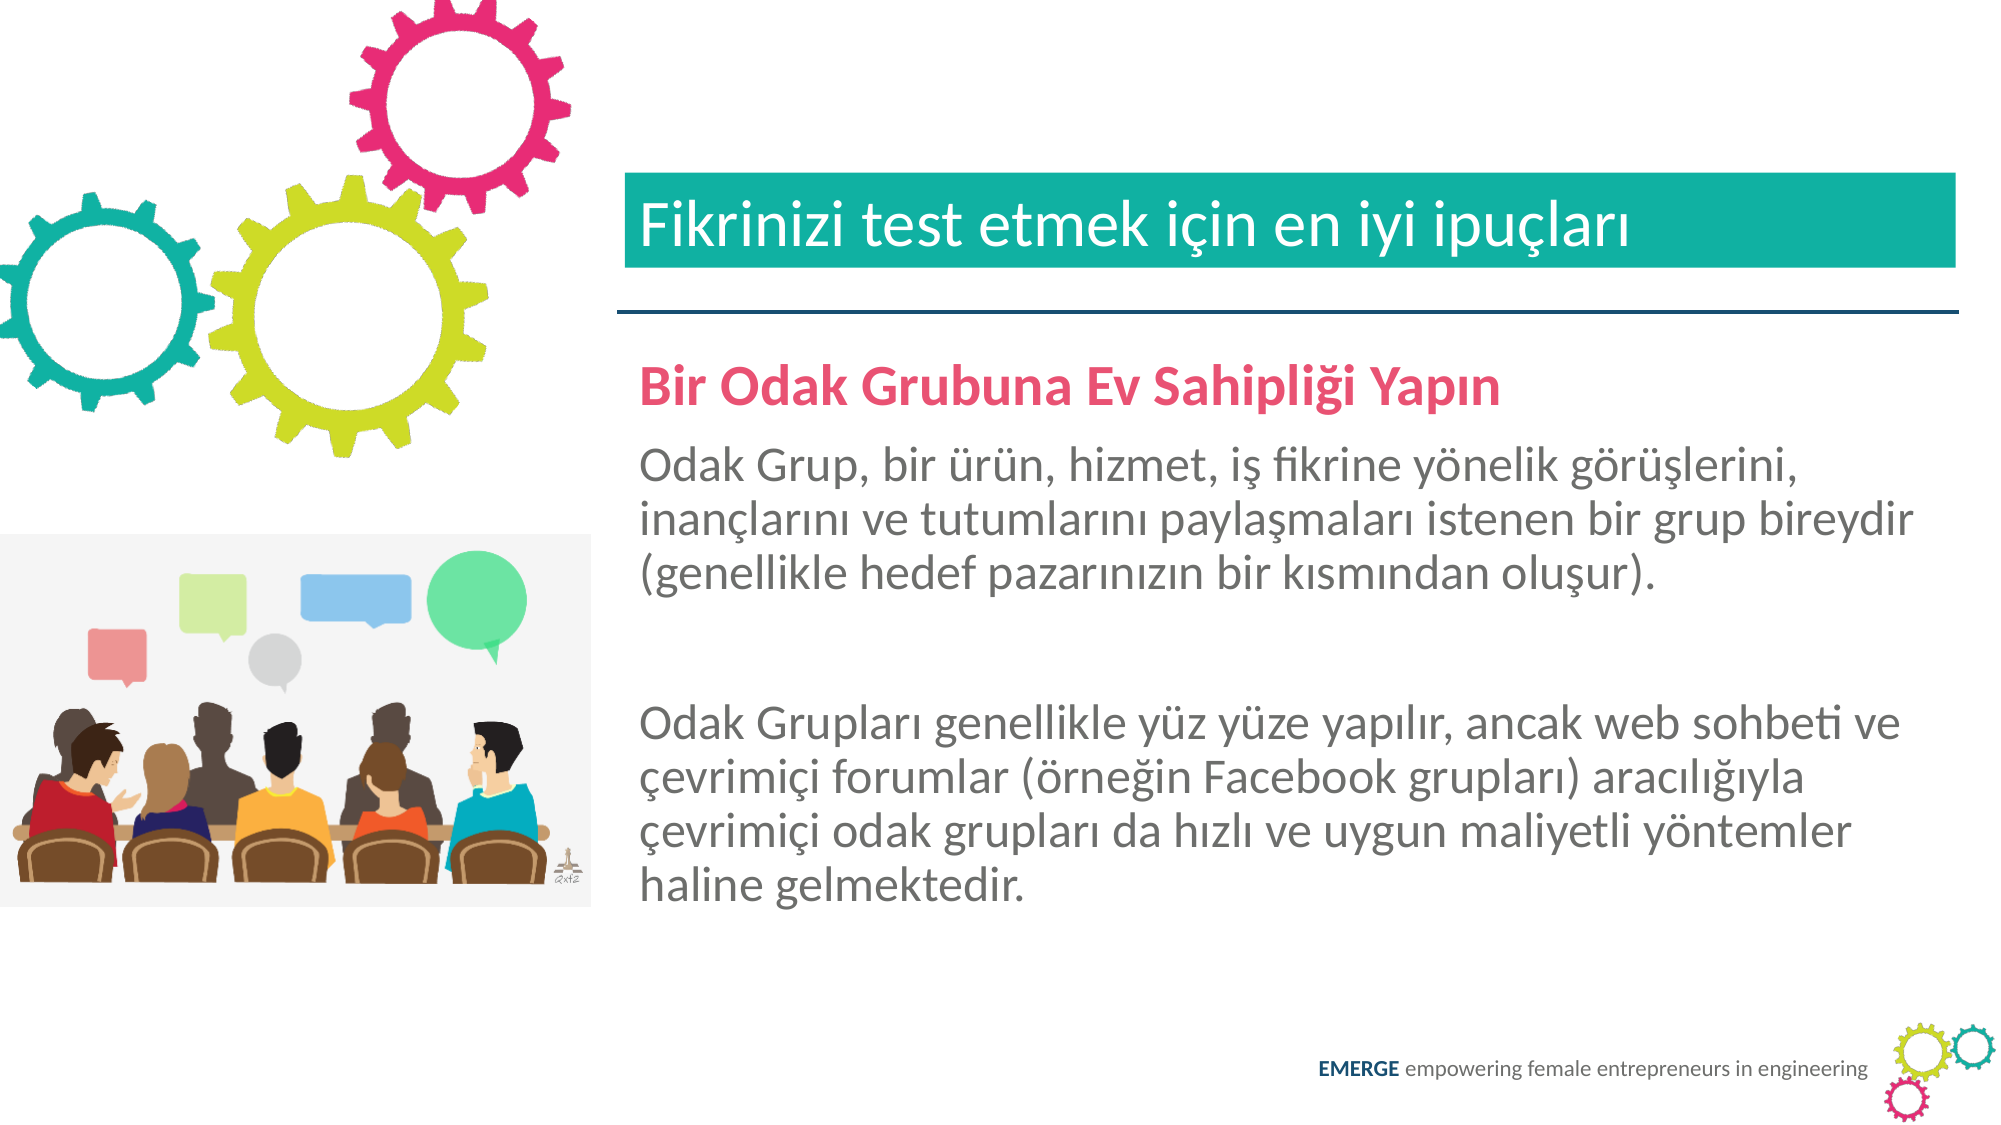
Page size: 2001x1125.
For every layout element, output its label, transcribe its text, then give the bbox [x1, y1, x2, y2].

text_box Fikrinizi test etmek için en iyi ipuçları [624, 172, 1956, 268]
list Bir Odak Grubuna Ev Sahipliği Yapın Odak Grup, bir ürün, hizmet, iş fikrine yönelik görüşlerini, inançlarını ve tutumlarını paylaşmaları istenen bir grup bireydir (genellikle hedef pazarınızın bir kısmından oluşur). Odak Grupları genellikle yüz yüze yapılır, ancak web sohbeti ve çevrimiçi forumlar (örneğin Facebook grupları) aracılığıyla çevrimiçi odak grupları da hızlı ve uygun maliyetli yöntemler haline gelmektedir. [624, 347, 1956, 1000]
picture [0, 0, 666, 907]
picture [1865, 1000, 2001, 1125]
